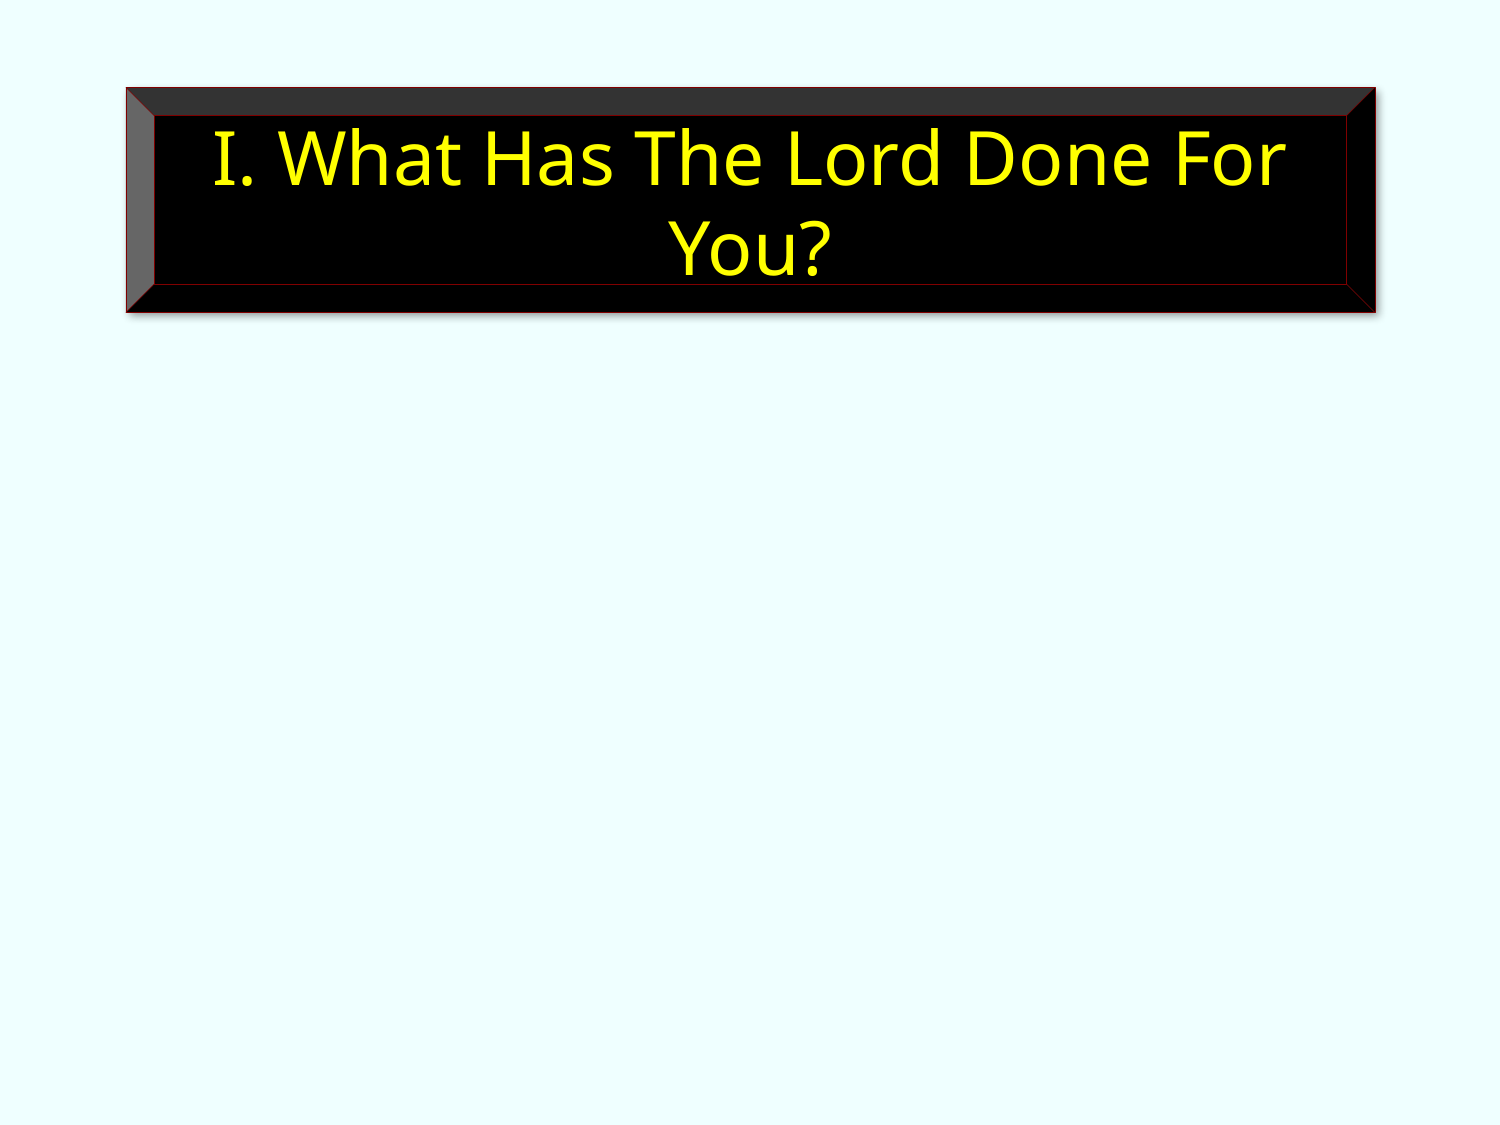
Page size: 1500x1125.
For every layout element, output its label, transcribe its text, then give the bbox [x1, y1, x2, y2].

text_box I. What Has The Lord Done For You? [124, 85, 1377, 315]
